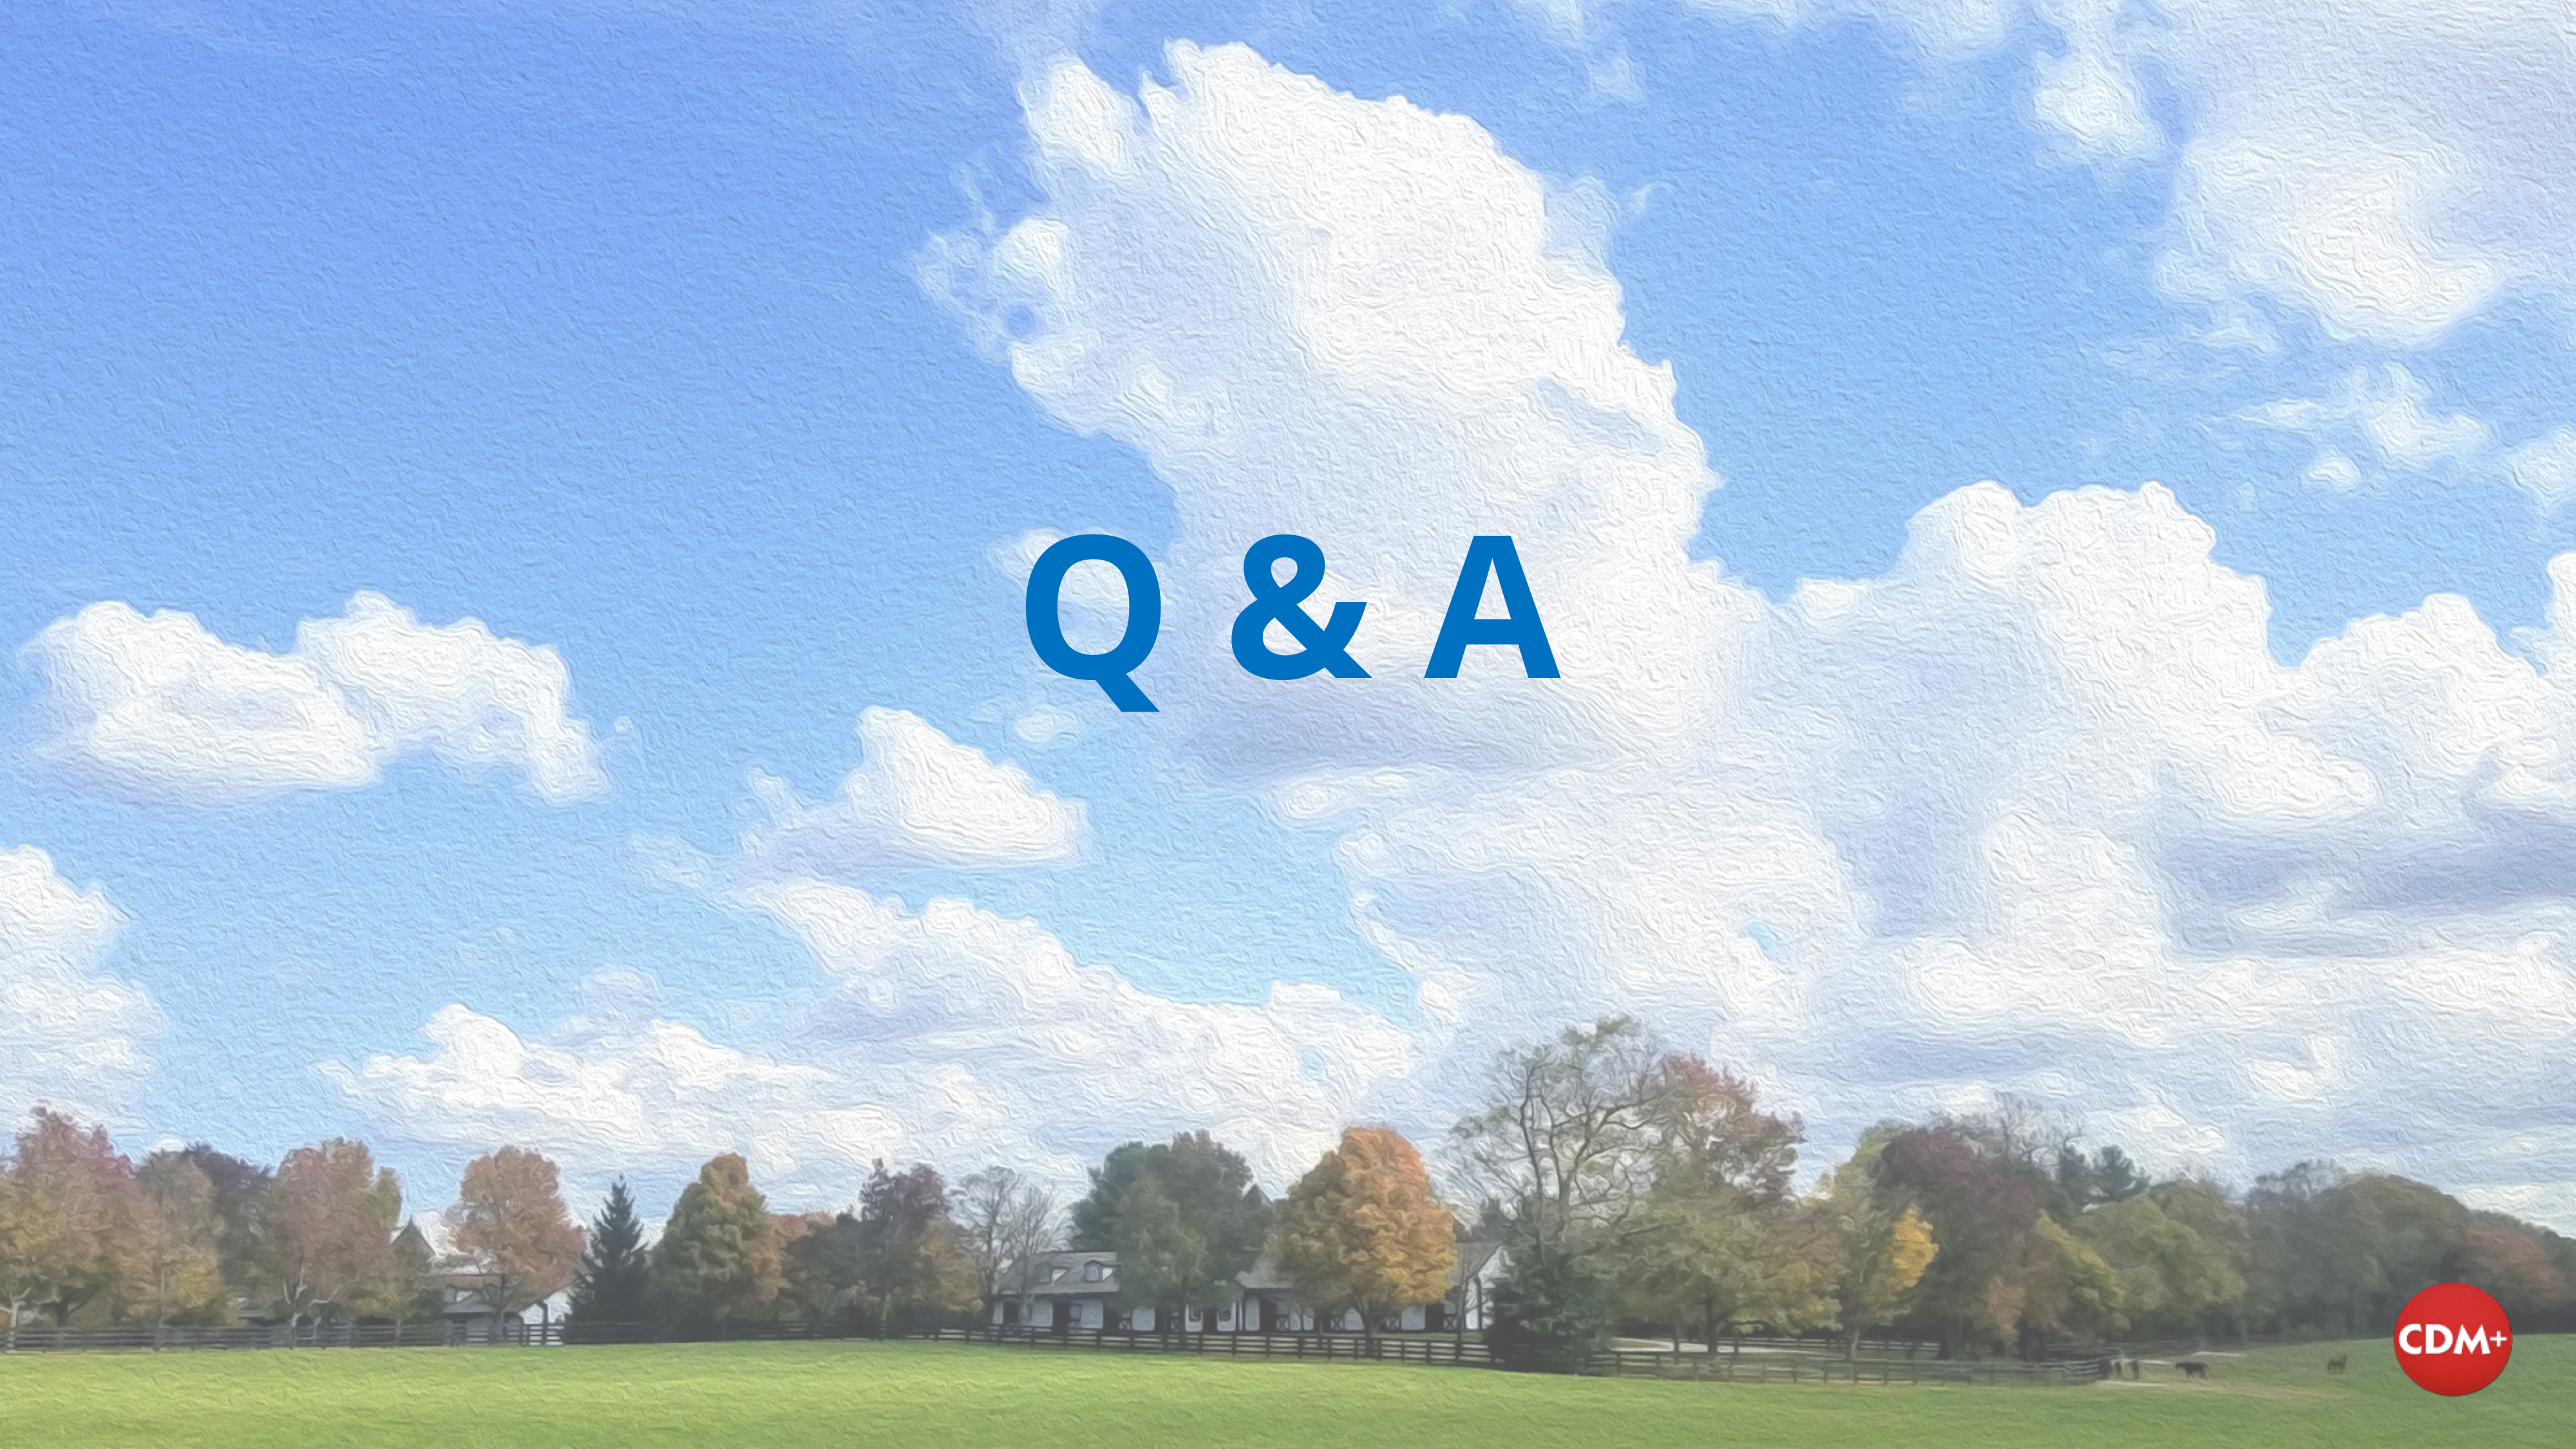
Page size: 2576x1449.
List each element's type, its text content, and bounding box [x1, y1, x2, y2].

picture [0, 0, 2576, 1449]
title Q & A [361, 440, 2215, 757]
